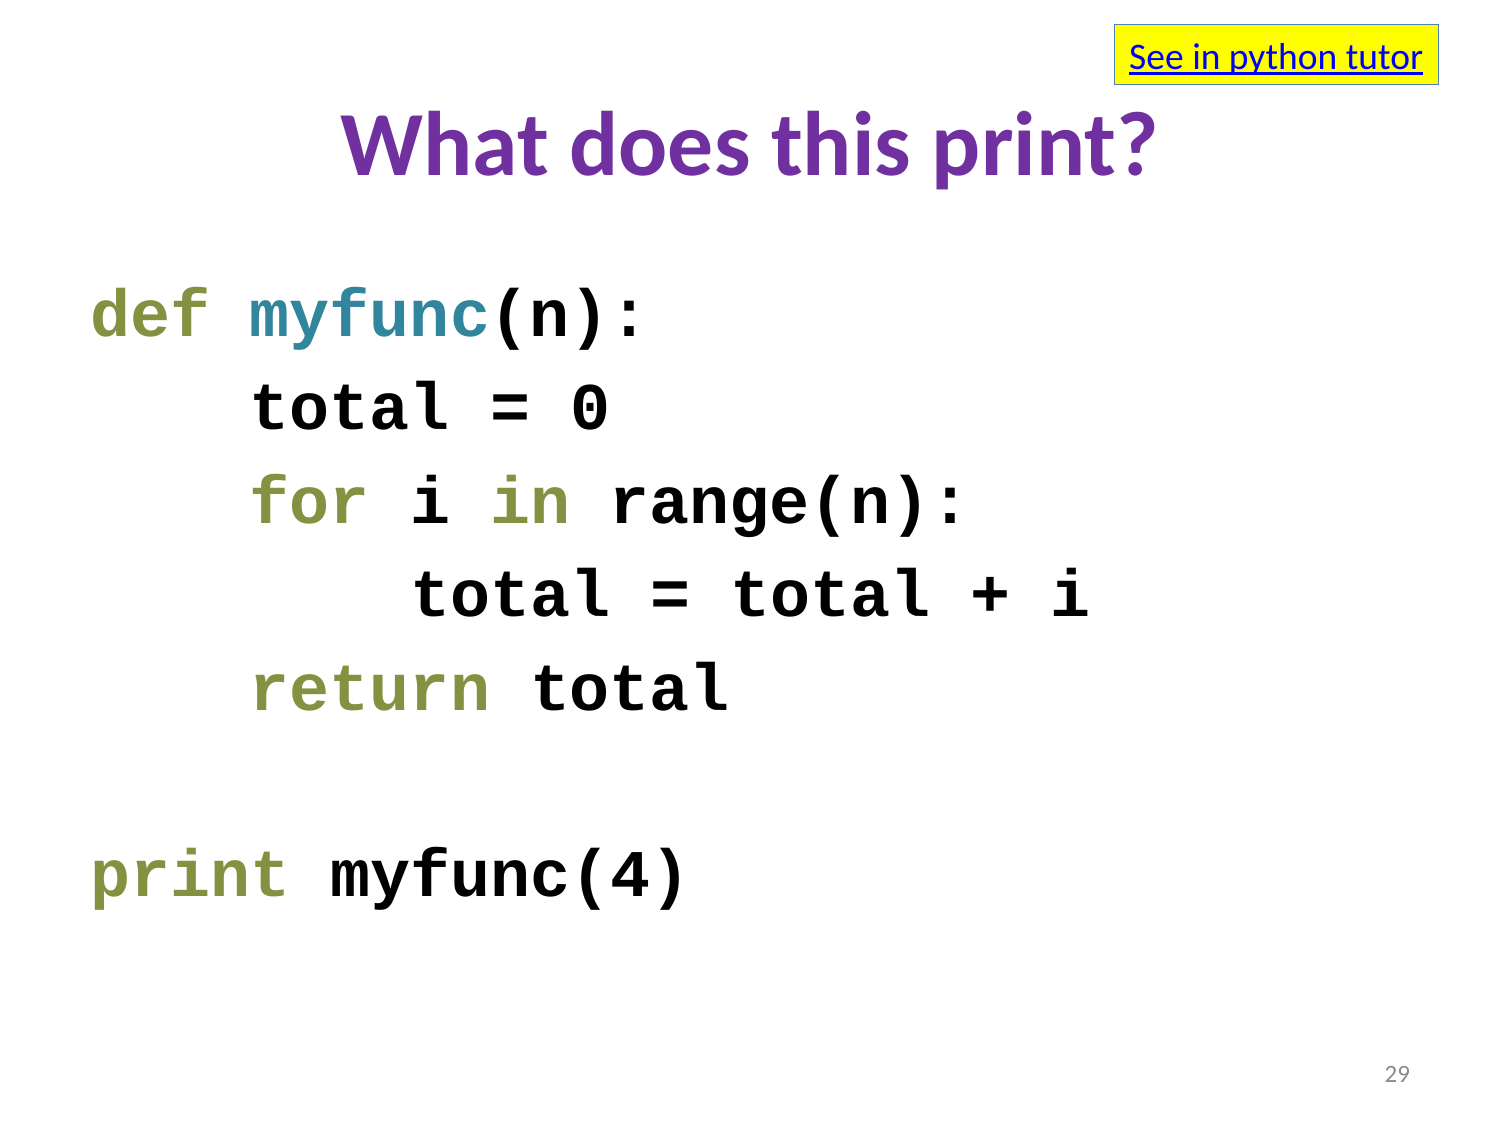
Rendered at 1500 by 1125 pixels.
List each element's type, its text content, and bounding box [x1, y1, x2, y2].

slide_number 29 [1074, 1042, 1425, 1103]
text_box See in python tutor [1114, 24, 1439, 85]
list def myfunc(n): total = 0 for i in range(n): total = total + i return total print myfunc(4) [75, 262, 1425, 1005]
title What does this print? [75, 45, 1425, 233]
